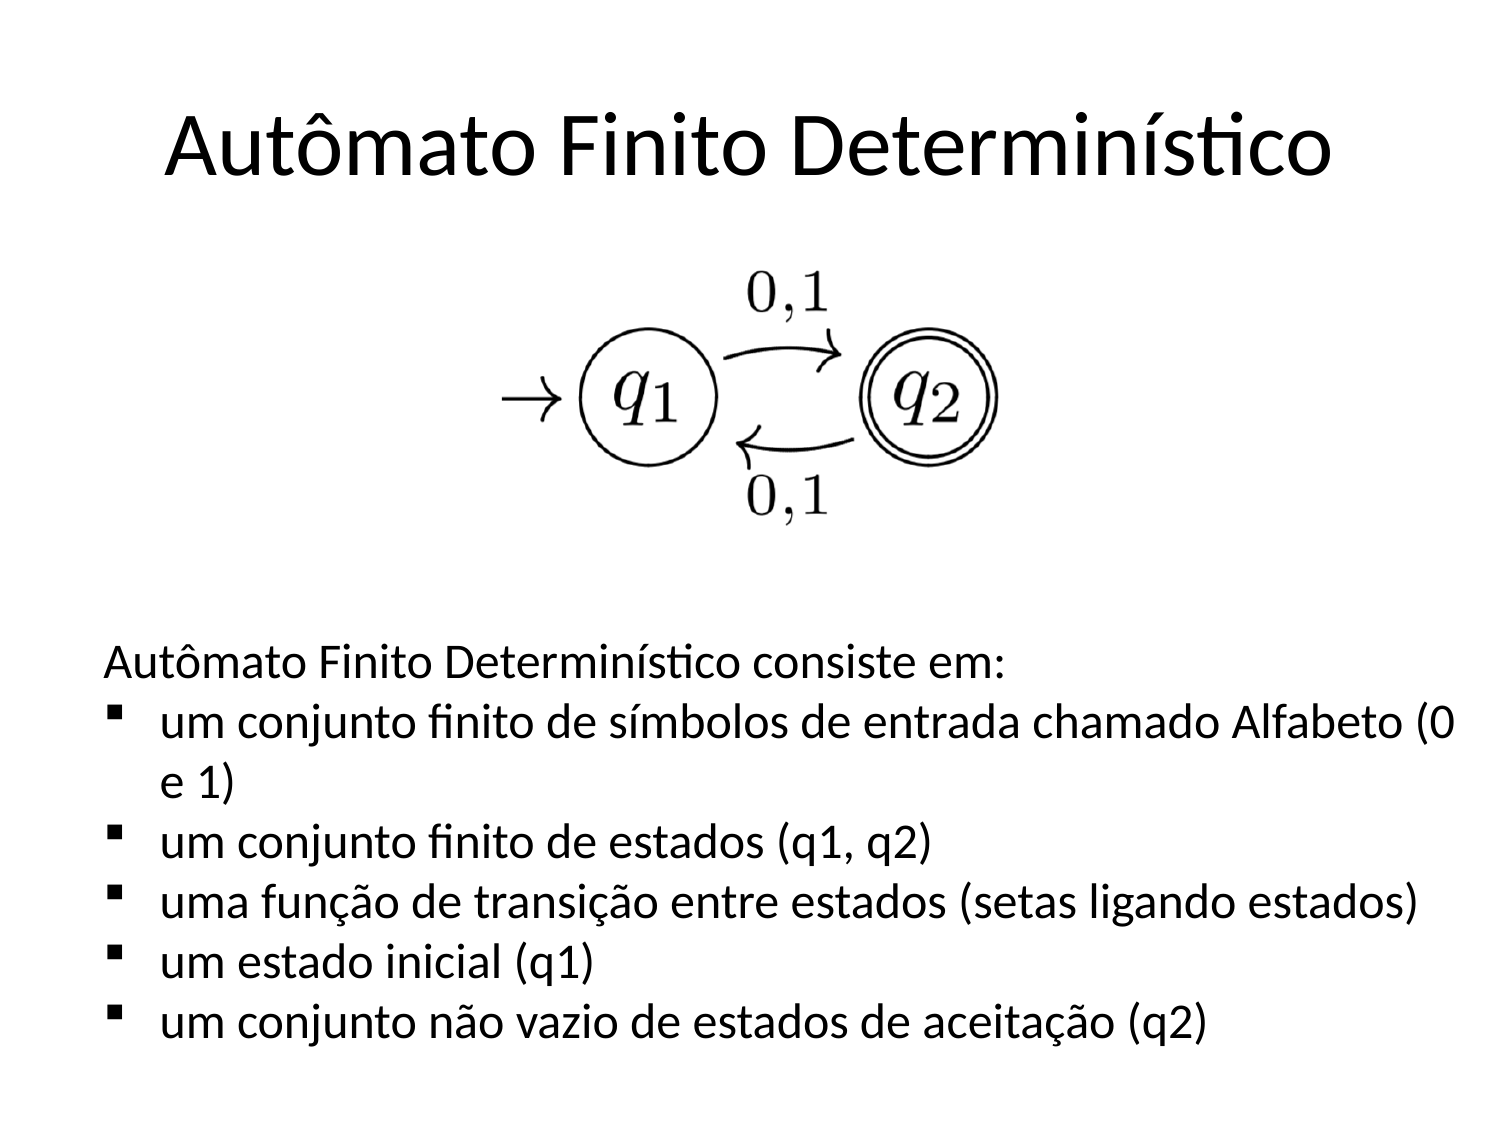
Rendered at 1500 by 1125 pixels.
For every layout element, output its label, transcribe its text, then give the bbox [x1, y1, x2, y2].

text_box Autômato Finito Determinístico consiste em: um conjunto finito de símbolos de entrada chamado Alfabeto (0 e 1) um conjunto finito de estados (q1, q2) uma função de transição entre estados (setas ligando estados) um estado inicial (q1) um conjunto não vazio de estados de aceitação (q2) [88, 621, 1471, 1057]
picture [501, 257, 1020, 556]
title Autômato Finito Determinístico [75, 45, 1425, 233]
